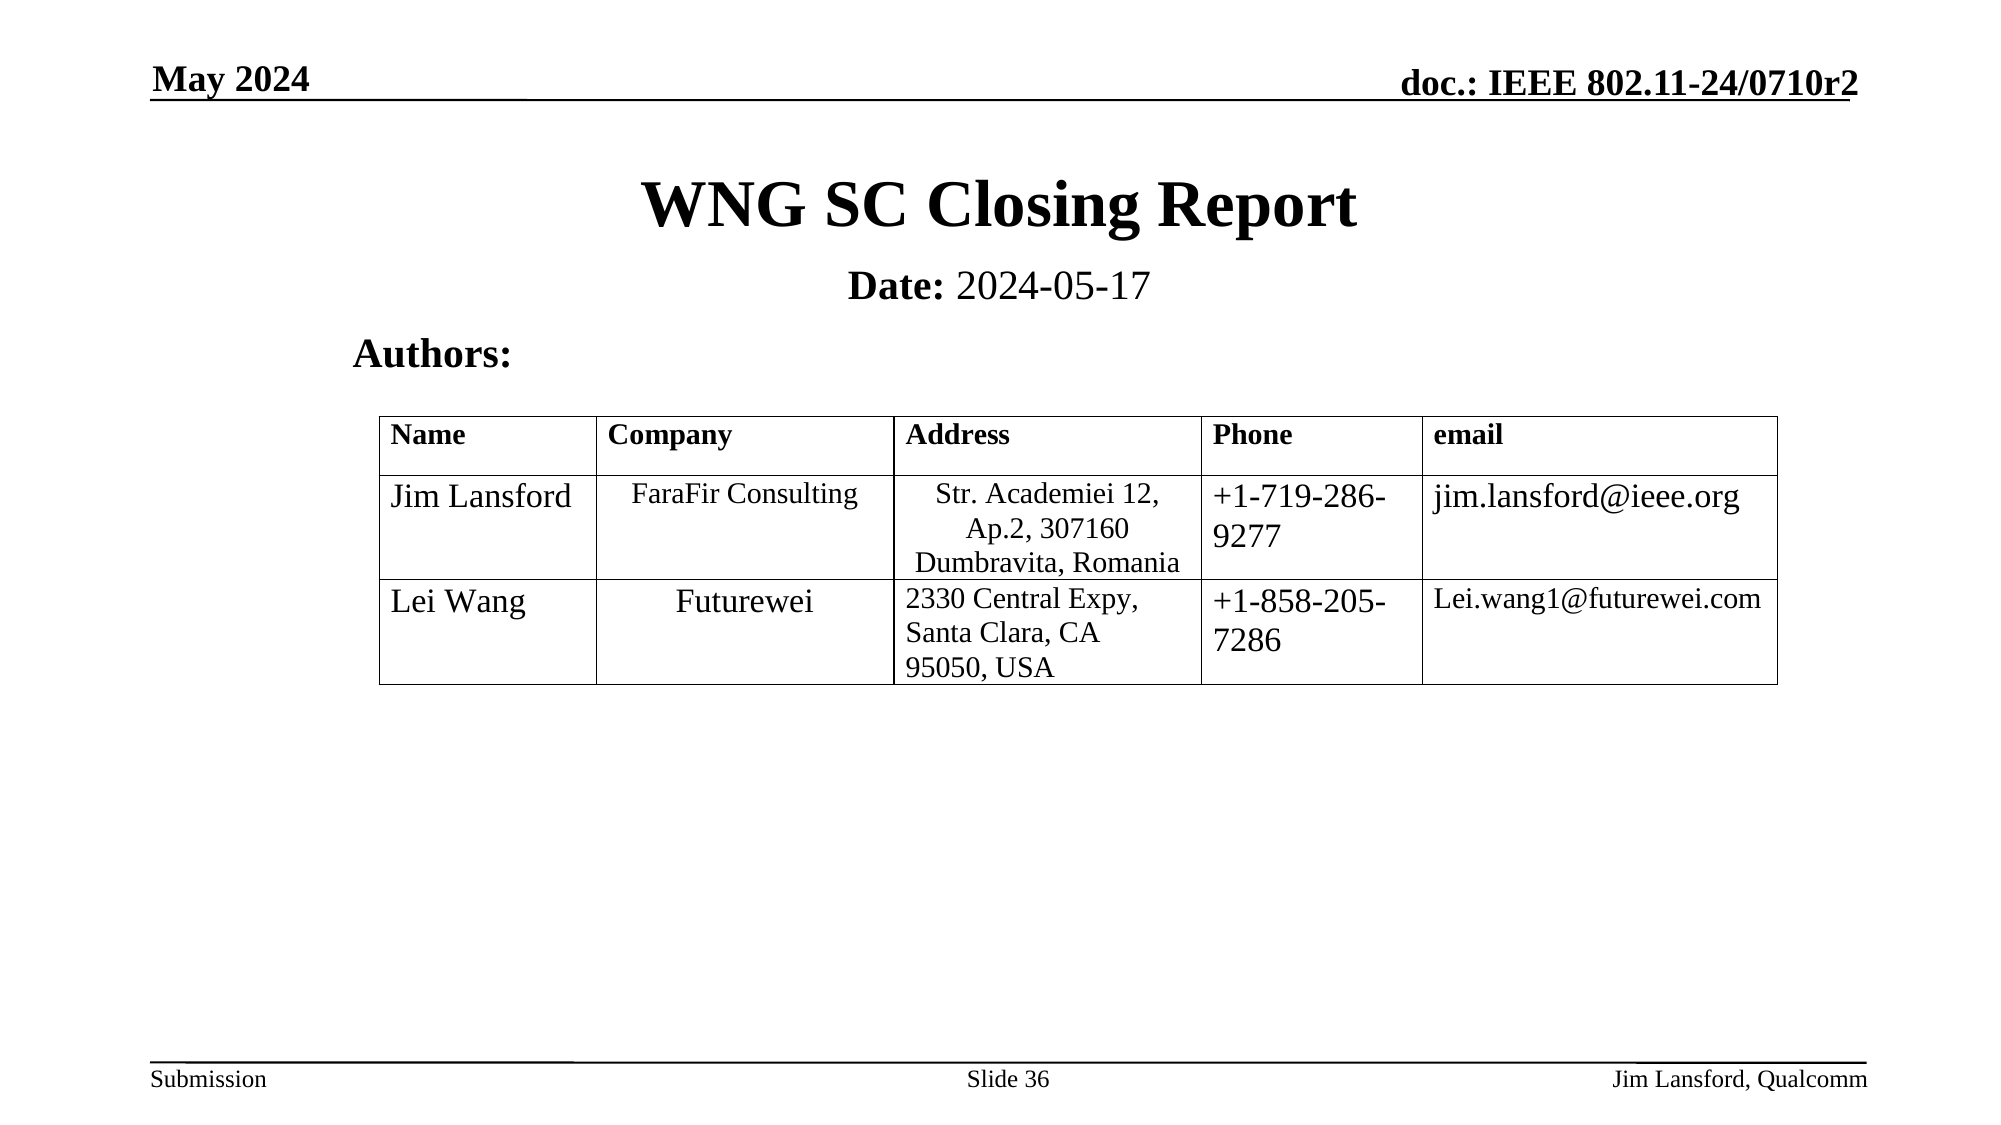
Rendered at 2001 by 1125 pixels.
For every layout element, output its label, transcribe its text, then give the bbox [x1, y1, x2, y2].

footer Jim Lansford, Qualcomm [1171, 1061, 1869, 1093]
slide_number Slide 36 [950, 1061, 1067, 1123]
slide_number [152, 54, 563, 100]
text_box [363, 415, 1885, 806]
text_box Authors: [337, 318, 575, 381]
title WNG SC Closing Report [149, 112, 1850, 288]
list Date: 2024-05-17 [362, 249, 1638, 313]
